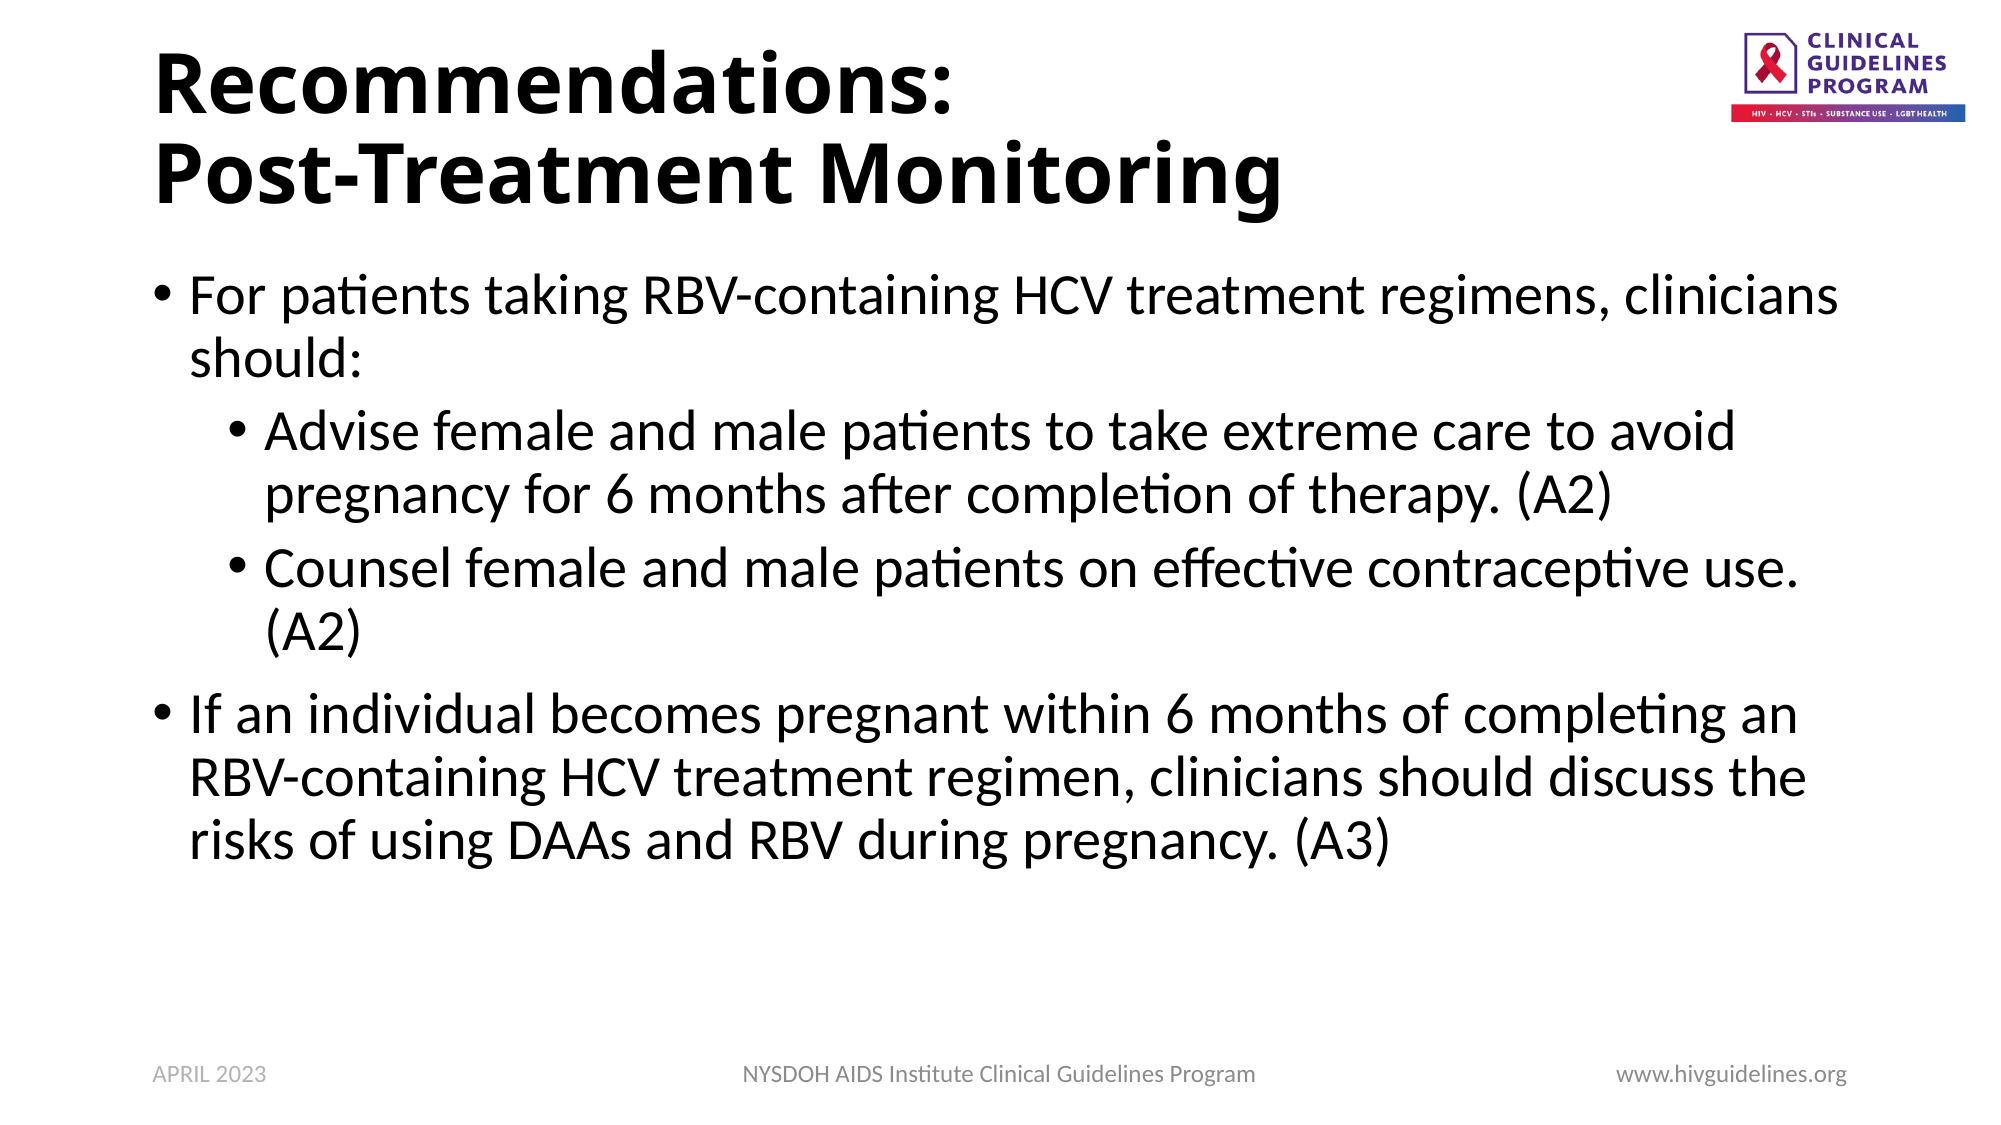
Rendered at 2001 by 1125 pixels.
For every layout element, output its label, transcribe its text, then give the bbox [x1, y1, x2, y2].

slide_number www.hivguidelines.org [1412, 1042, 1863, 1103]
footer NYSDOH AIDS Institute Clinical Guidelines Program [662, 1042, 1338, 1103]
list For patients taking RBV-containing HCV treatment regimens, clinicians should: Advise female and male patients to take extreme care to avoid pregnancy for 6 months after completion of therapy. (A2) Counsel female and male patients on effective contraceptive use. (A2) If an individual becomes pregnant within 6 months of completing an RBV-containing HCV treatment regimen, clinicians should discuss the risks of using DAAs and RBV during pregnancy. (A3) [137, 256, 1863, 1014]
title Recommendations: Post-Treatment Monitoring [137, 22, 1732, 240]
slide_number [137, 1042, 588, 1103]
picture [1731, 20, 1966, 122]
